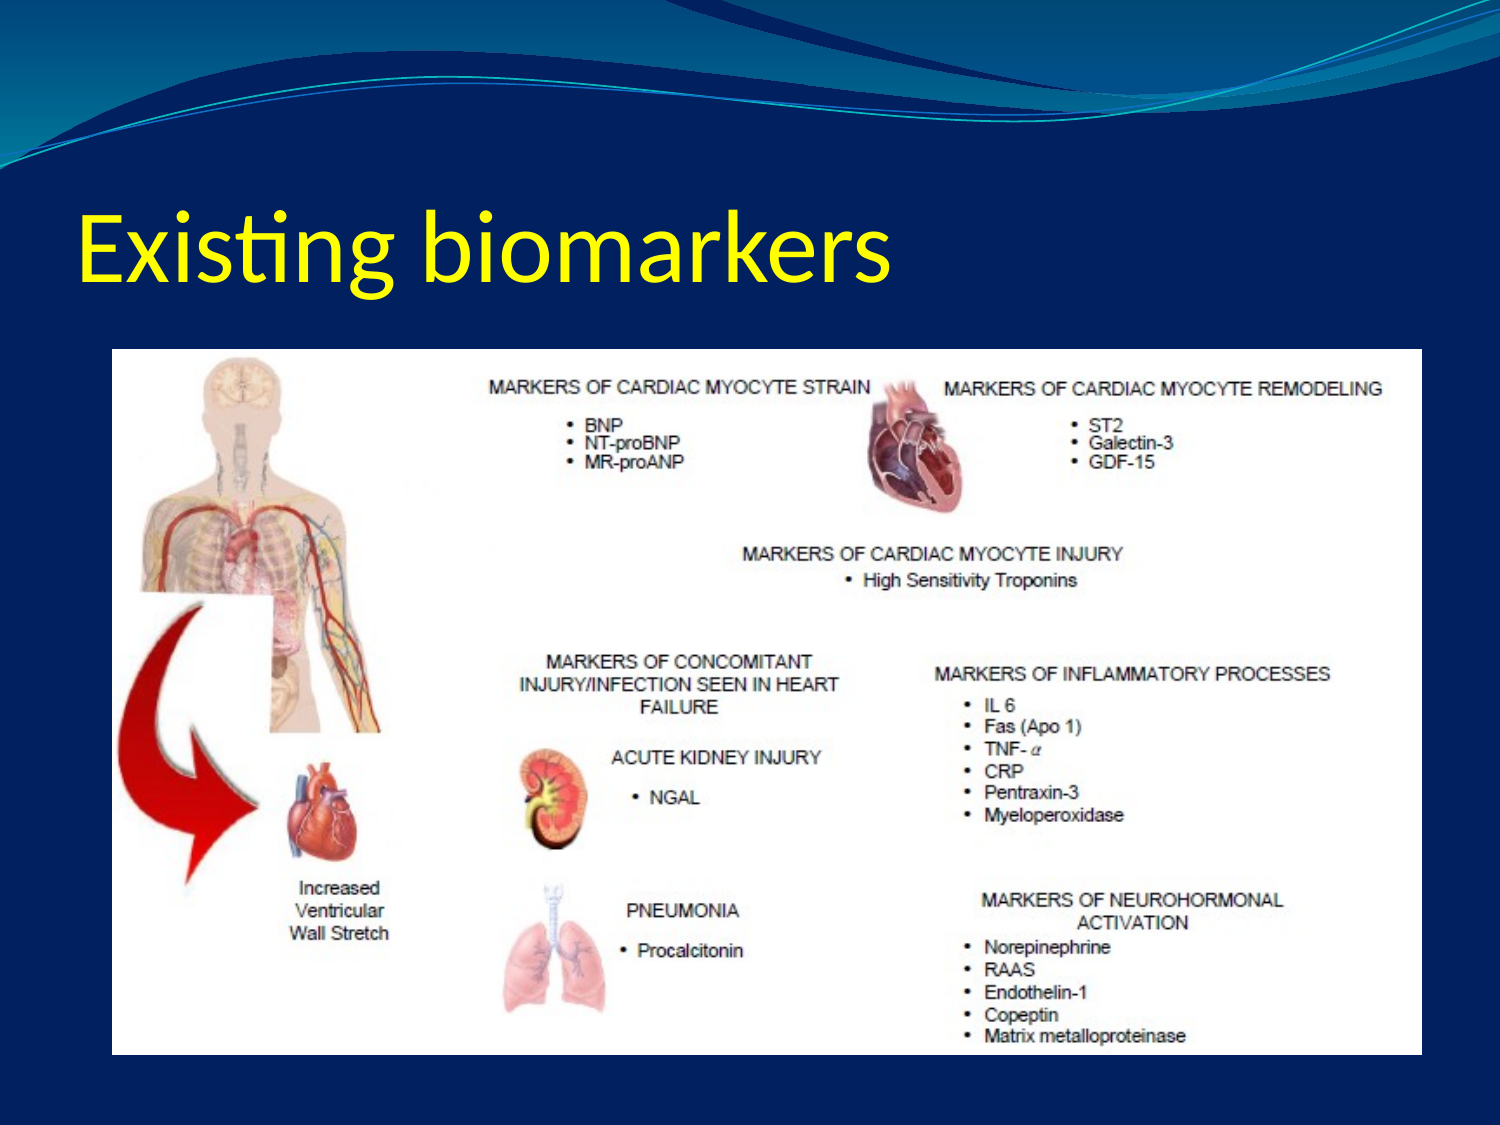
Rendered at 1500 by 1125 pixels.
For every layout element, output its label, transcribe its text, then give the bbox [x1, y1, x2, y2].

title Existing biomarkers [75, 115, 1425, 303]
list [111, 349, 1422, 1056]
